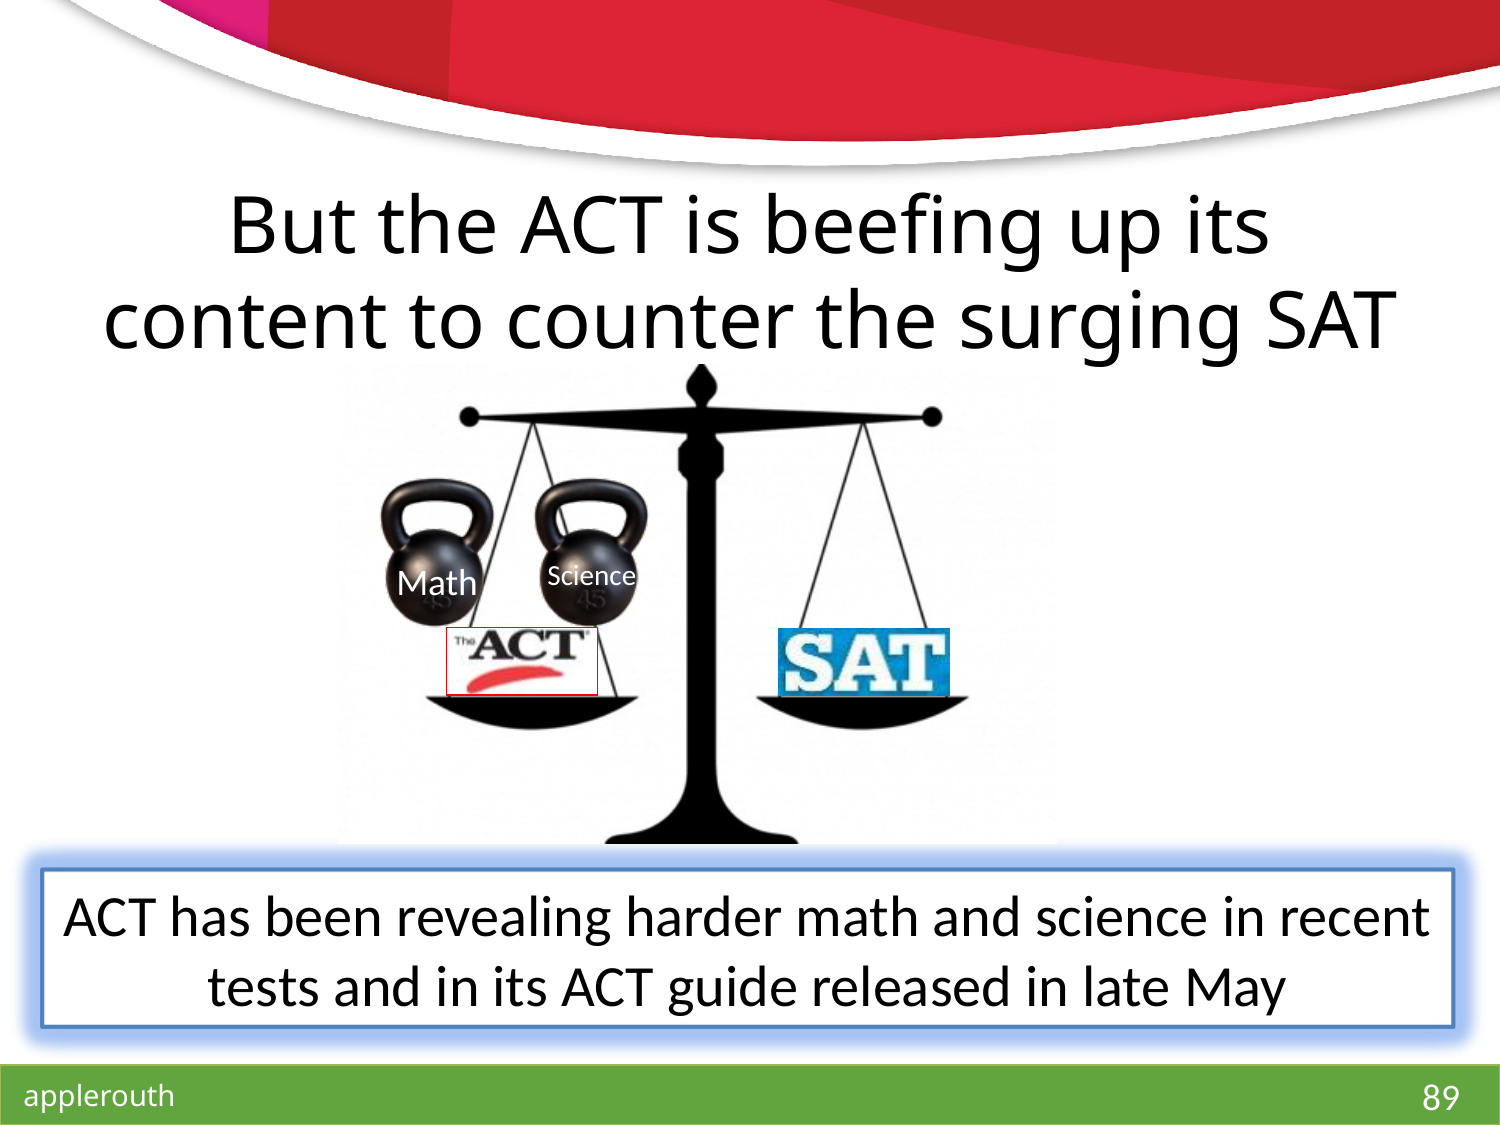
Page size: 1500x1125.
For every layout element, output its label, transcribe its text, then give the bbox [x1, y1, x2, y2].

title But the ACT is beefing up its content to counter the surging SAT [75, 215, 1425, 323]
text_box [1, 829, 1494, 1068]
picture [0, 0, 1500, 1064]
